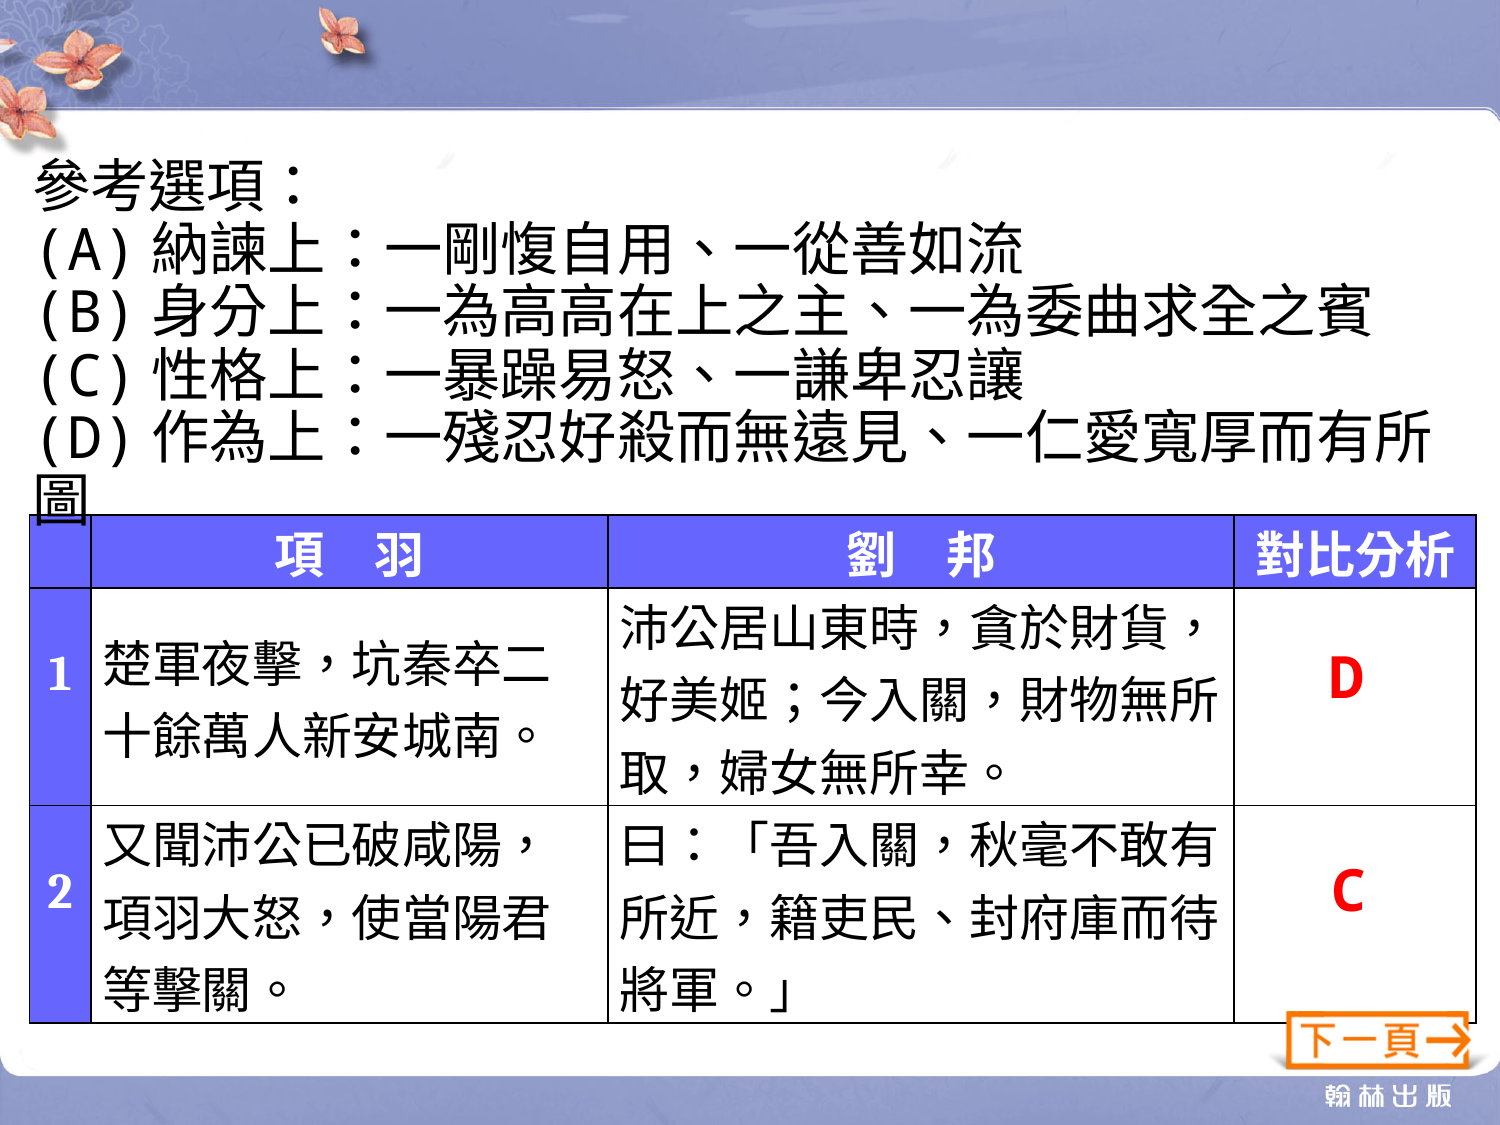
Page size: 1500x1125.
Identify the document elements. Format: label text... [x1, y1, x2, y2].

table_header 劉 邦 [609, 542, 1233, 587]
text_box 參考選項： (A)納諫上：一剛愎自用、一從善如流 (B)身分上：一為高高在上之主、一為委曲求全之賓 (C)性格上：一暴躁易怒、一謙卑忍讓 (D)作為上：一殘忍好殺而無遠見、一仁愛寬厚而有所圖 [17, 149, 1483, 542]
table_header [30, 542, 90, 587]
table_cell 沛公居山東時，貪於財貨，好美姬；今入關，財物無所取，婦女無所幸。 [609, 589, 1233, 805]
picture [0, 0, 1500, 1125]
table_cell 楚軍夜擊，坑秦卒二十餘萬人新安城南。 [92, 589, 607, 805]
text_box C [1316, 846, 1436, 931]
table_cell 2 [30, 806, 90, 1022]
table_cell 曰：「吾入關，秋毫不敢有所近，籍吏民、封府庫而待將軍。」 [609, 806, 1233, 1022]
table_header 項 羽 [92, 542, 607, 587]
text_box [1116, 54, 1436, 115]
table_cell [1235, 806, 1475, 1022]
text_box D [1305, 633, 1424, 718]
table_cell [1235, 589, 1475, 805]
table_cell 又聞沛公已破咸陽，項羽大怒，使當陽君等擊關。 [92, 806, 607, 1022]
table_cell 1 [30, 589, 90, 805]
table_header 對比分析 [1235, 542, 1475, 587]
